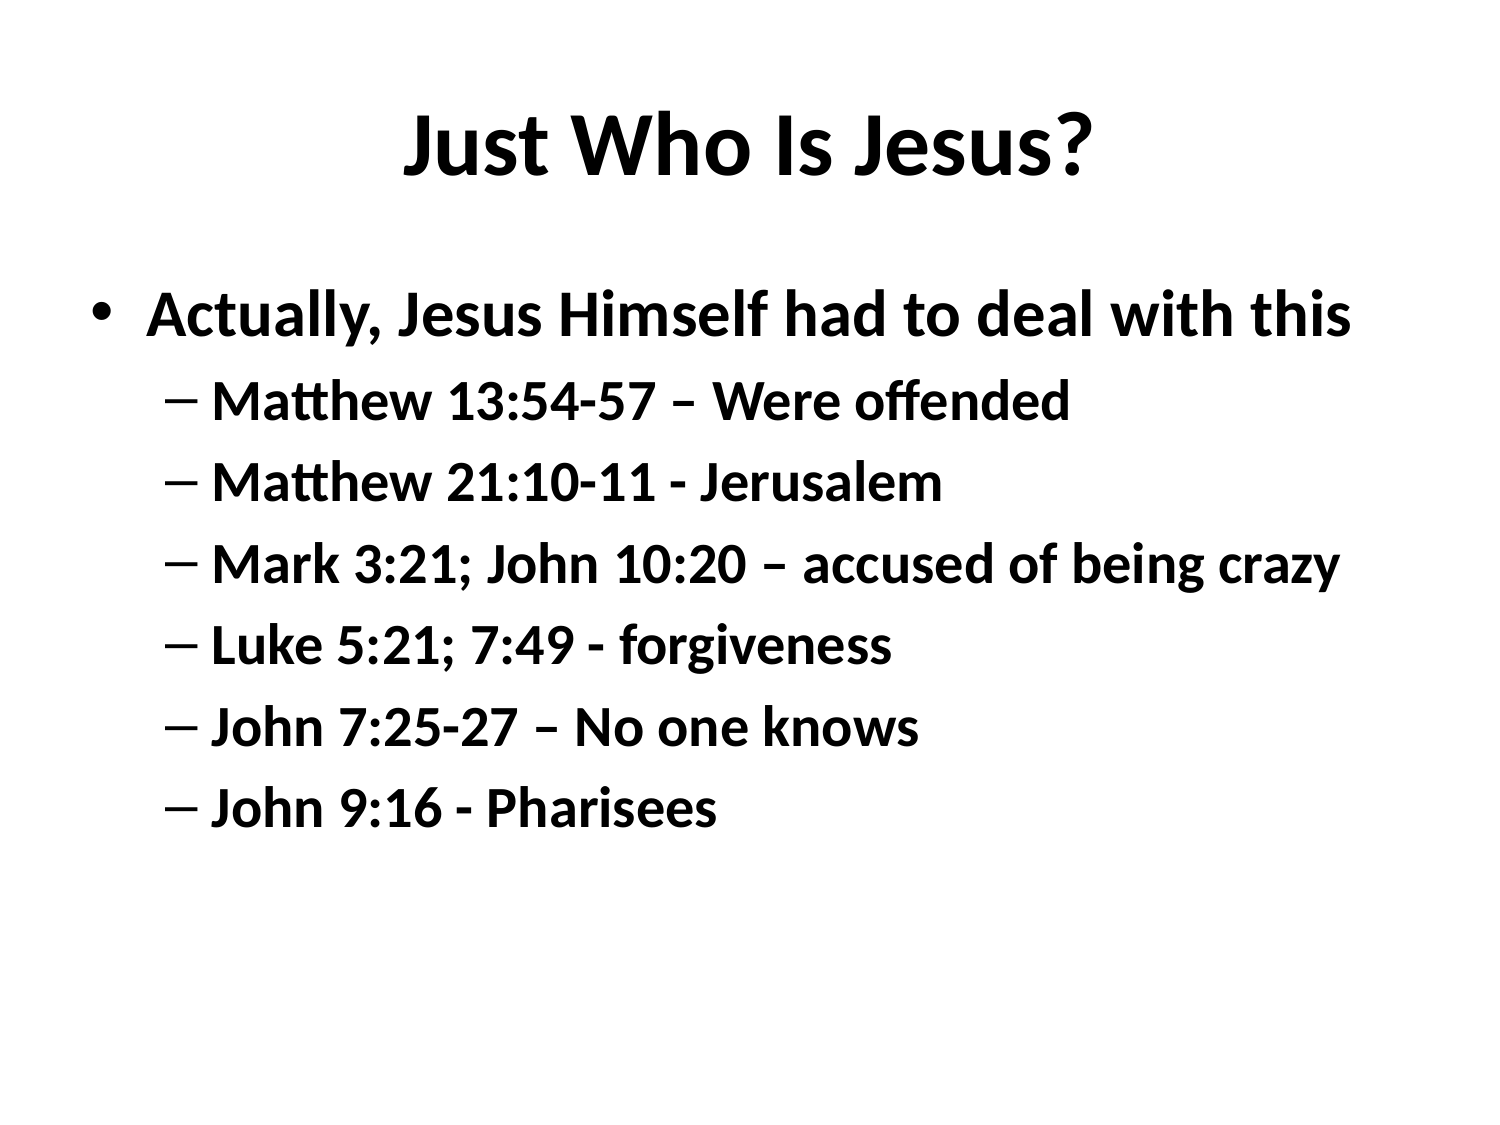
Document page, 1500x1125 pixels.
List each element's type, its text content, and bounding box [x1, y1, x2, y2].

list Actually, Jesus Himself had to deal with this Matthew 13:54-57 – Were offended Matthew 21:10-11 - Jerusalem Mark 3:21; John 10:20 – accused of being crazy Luke 5:21; 7:49 - forgiveness John 7:25-27 – No one knows John 9:16 - Pharisees [75, 262, 1425, 1100]
title Just Who Is Jesus? [75, 45, 1425, 233]
